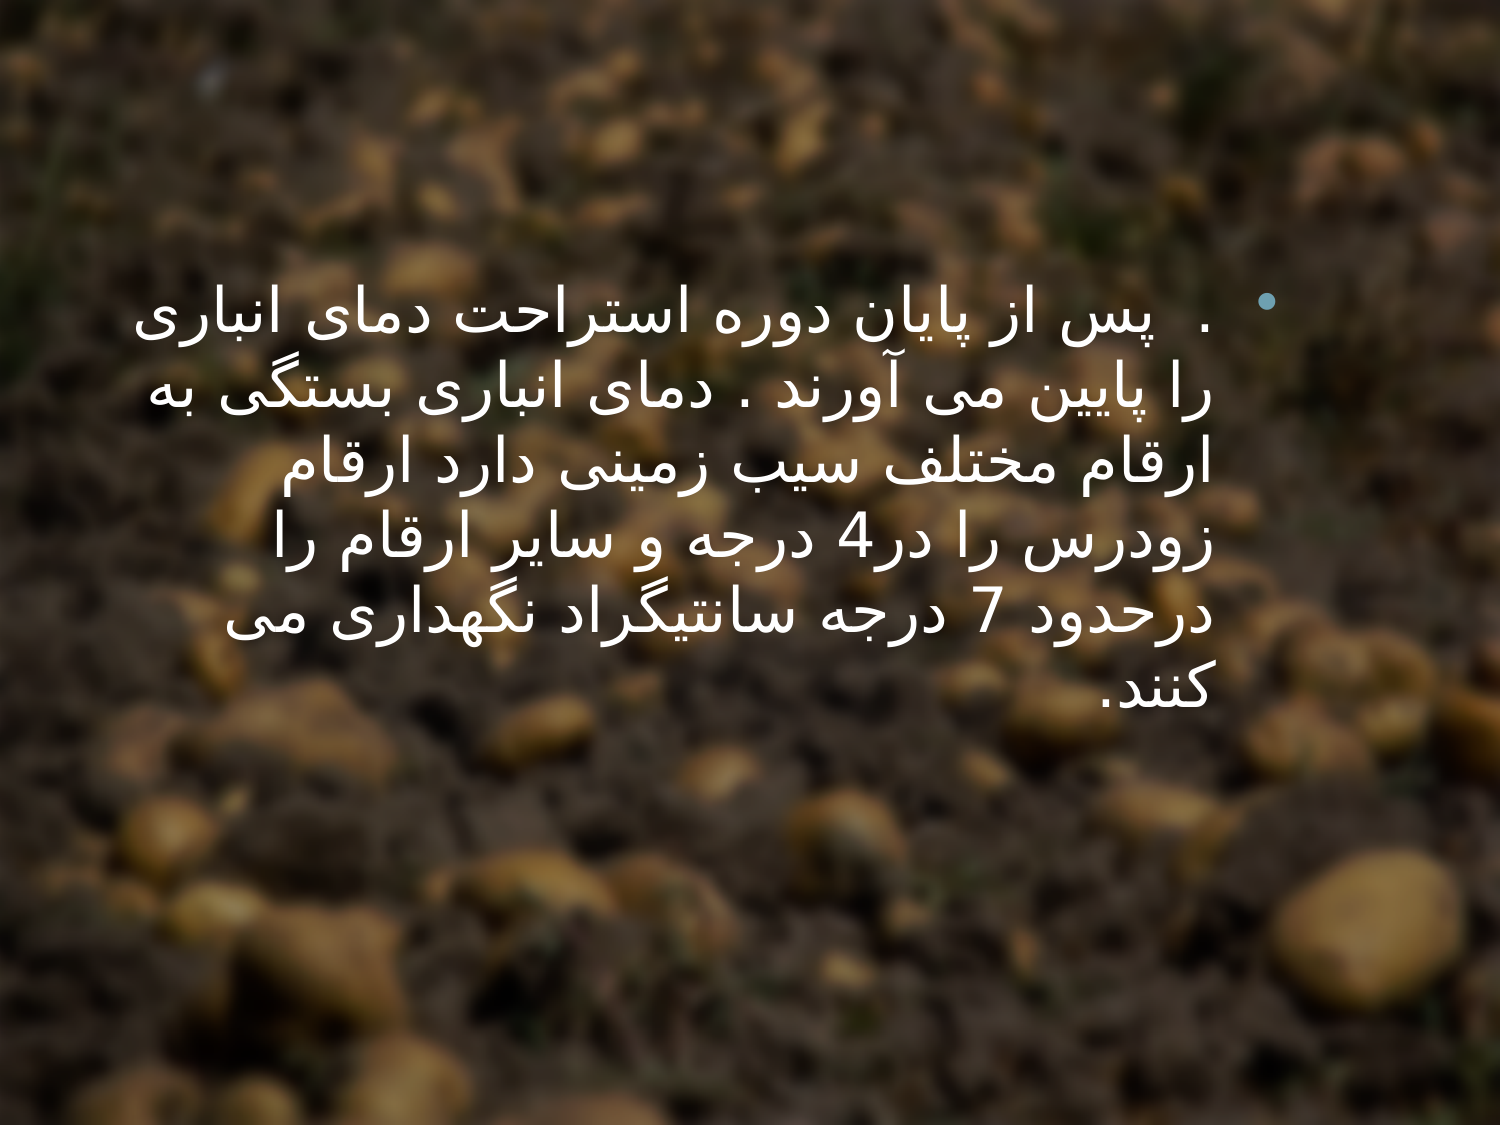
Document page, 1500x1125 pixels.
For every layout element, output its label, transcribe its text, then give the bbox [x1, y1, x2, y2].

list . پس از پایان دوره استراحت دمای انباری را پایین می آورند . دمای انباری بستگی به ارقام مختلف سیب زمینی دارد ارقام زودرس را در4 درجه و سایر ارقام را درحدود 7 درجه سانتیگراد نگهداری می کنند. [75, 262, 1300, 1005]
picture [0, 0, 1500, 1125]
